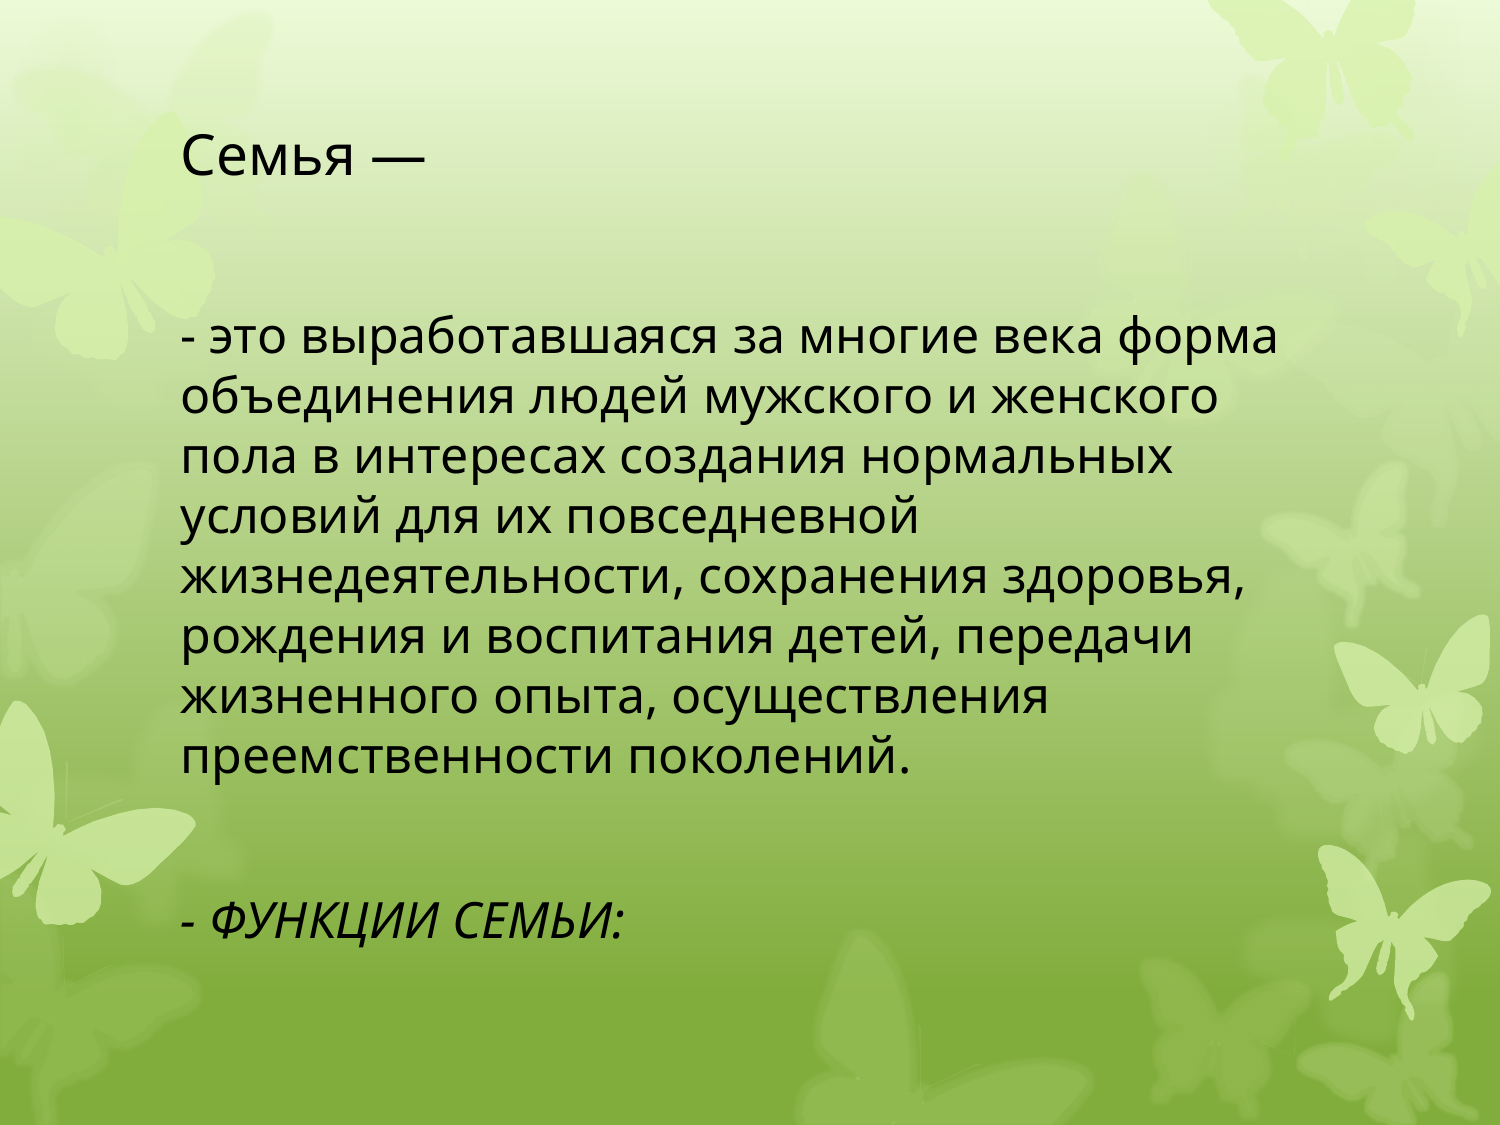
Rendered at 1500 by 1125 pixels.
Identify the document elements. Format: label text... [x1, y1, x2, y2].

title Семья — [165, 110, 1335, 263]
list - это выработавшаяся за многие века форма объединения людей мужского и женского пола в интересах создания нормальных условий для их повседневной жизнедеятельности, сохранения здоровья, рождения и воспитания детей, передачи жизненного опыта, осуществления преемственности поколений. - ФУНКЦИИ СЕМЬИ: [165, 296, 1335, 962]
